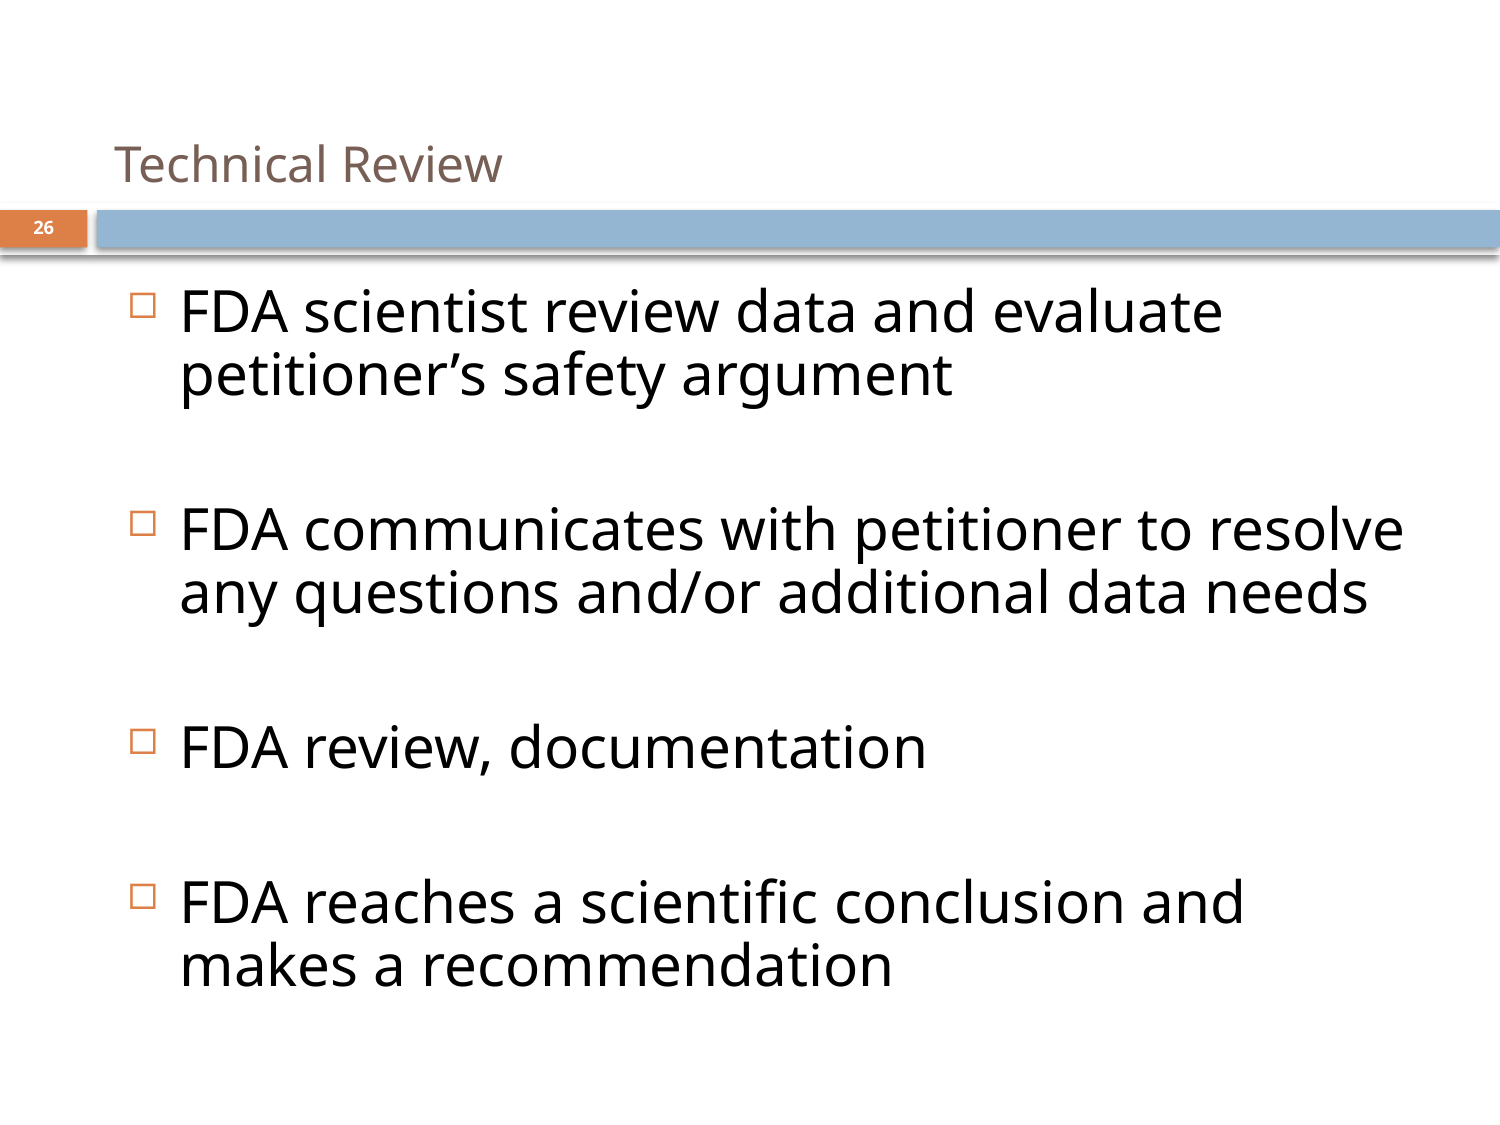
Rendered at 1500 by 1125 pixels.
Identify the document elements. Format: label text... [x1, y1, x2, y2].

list FDA scientist review data and evaluate petitioner’s safety argument FDA communicates with petitioner to resolve any questions and/or additional data needs FDA review, documentation FDA reaches a scientific conclusion and makes a recommendation [112, 275, 1425, 1025]
slide_number 26 [0, 208, 88, 249]
title Technical Review [99, 125, 1375, 200]
